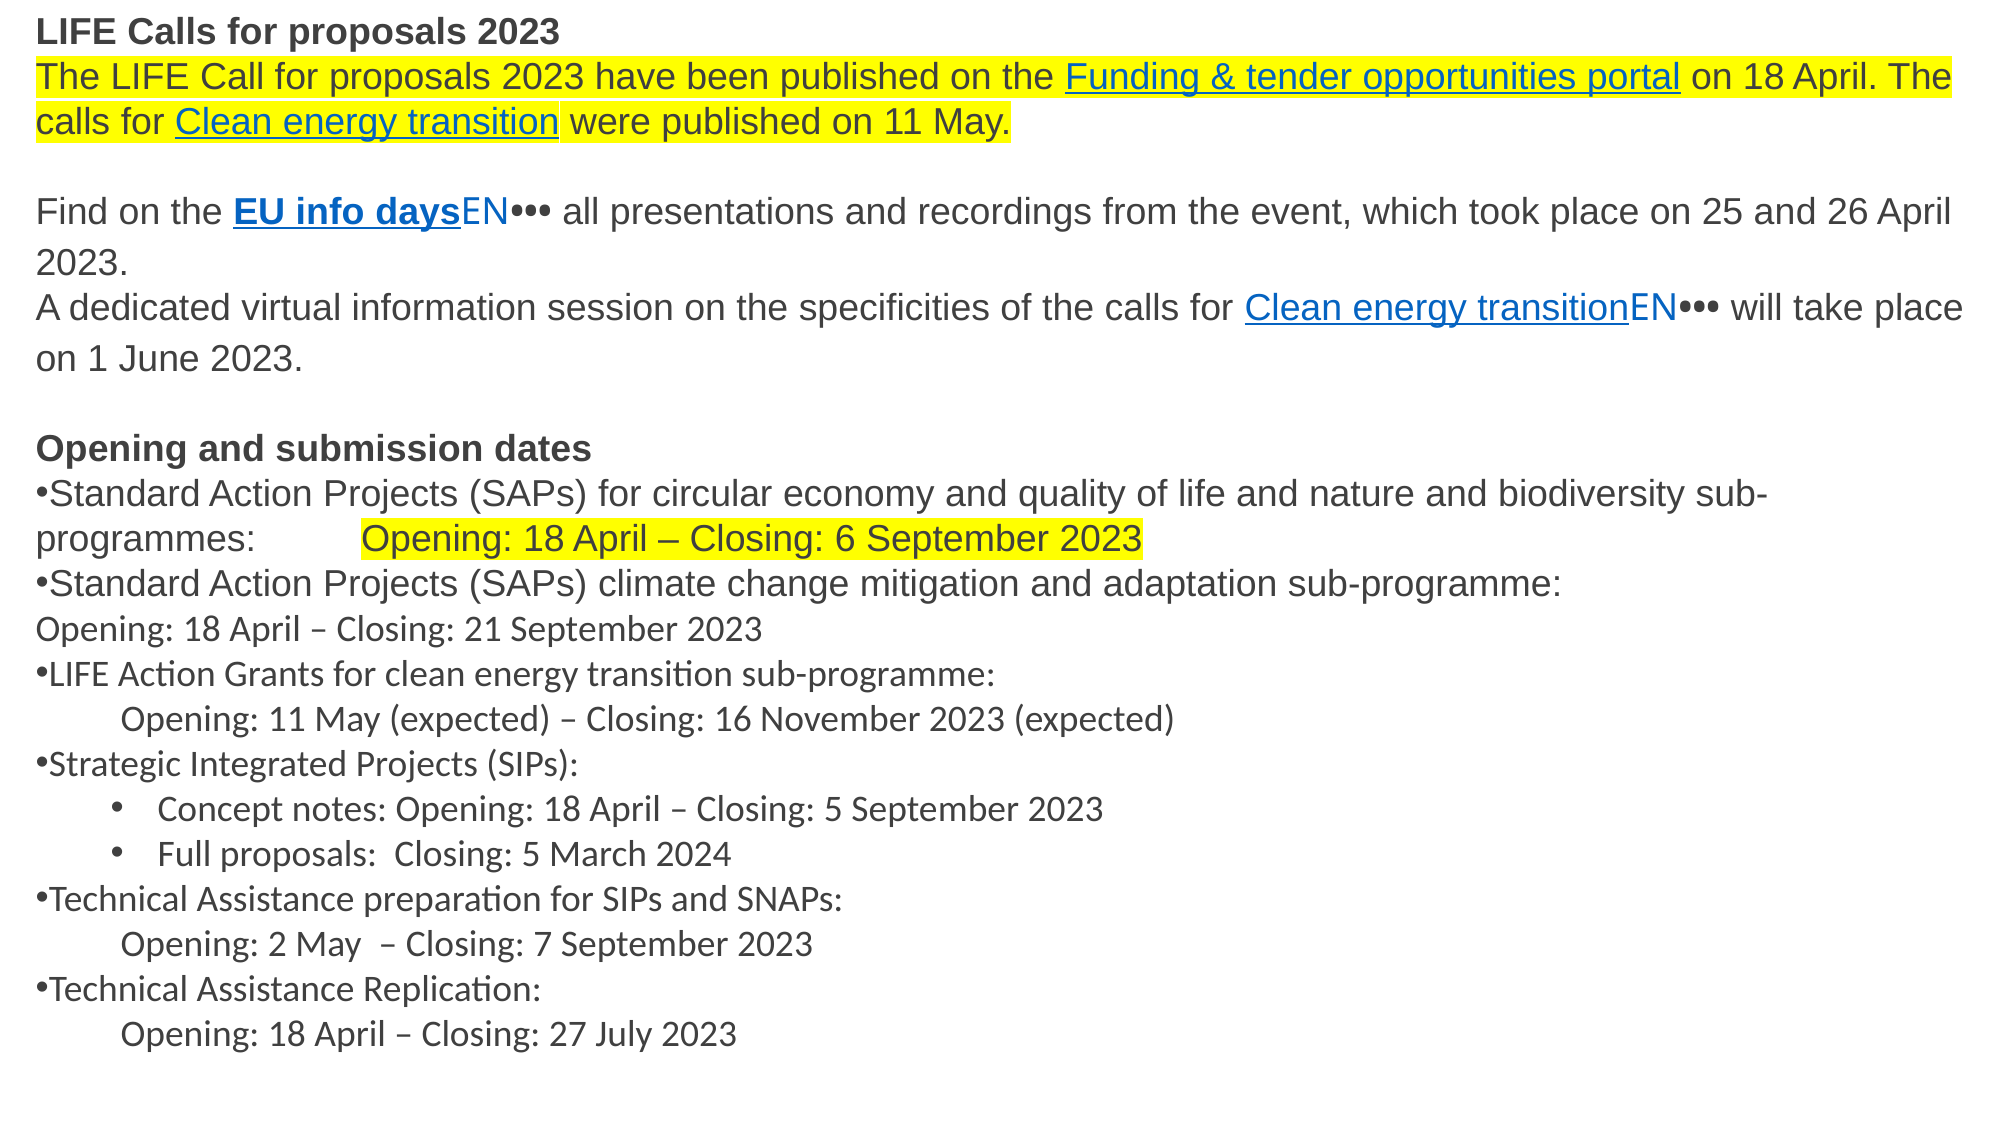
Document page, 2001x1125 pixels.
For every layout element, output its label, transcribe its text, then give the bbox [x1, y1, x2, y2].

text_box LIFE Calls for proposals 2023 The LIFE Call for proposals 2023 have been published on the Funding & tender opportunities portal on 18 April. The calls for Clean energy transition were published on 11 May. Find on the EU info daysEN••• all presentations and recordings from the event, which took place on 25 and 26 April 2023. A dedicated virtual information session on the specificities of the calls for Clean energy transitionEN••• will take place on 1 June 2023. Opening and submission dates Standard Action Projects (SAPs) for circular economy and quality of life and nature and biodiversity sub-programmes: Opening: 18 April – Closing: 6 September 2023 Standard Action Projects (SAPs) climate change mitigation and adaptation sub-programme: Opening: 18 April – Closing: 21 September 2023 LIFE Action Grants for clean energy transition sub-programme: Opening: 11 May (expected) – Closing: 16 November 2023 (expected) Strategic Integrated Projects (SIPs): Concept notes: Opening: 18 April – Closing: 5 September 2023 Full proposals: Closing: 5 March 2024 Technical Assistance preparation for SIPs and SNAPs: Opening: 2 May – Closing: 7 September 2023 Technical Assistance Replication: Opening: 18 April – Closing: 27 July 2023 [20, 0, 2000, 1107]
